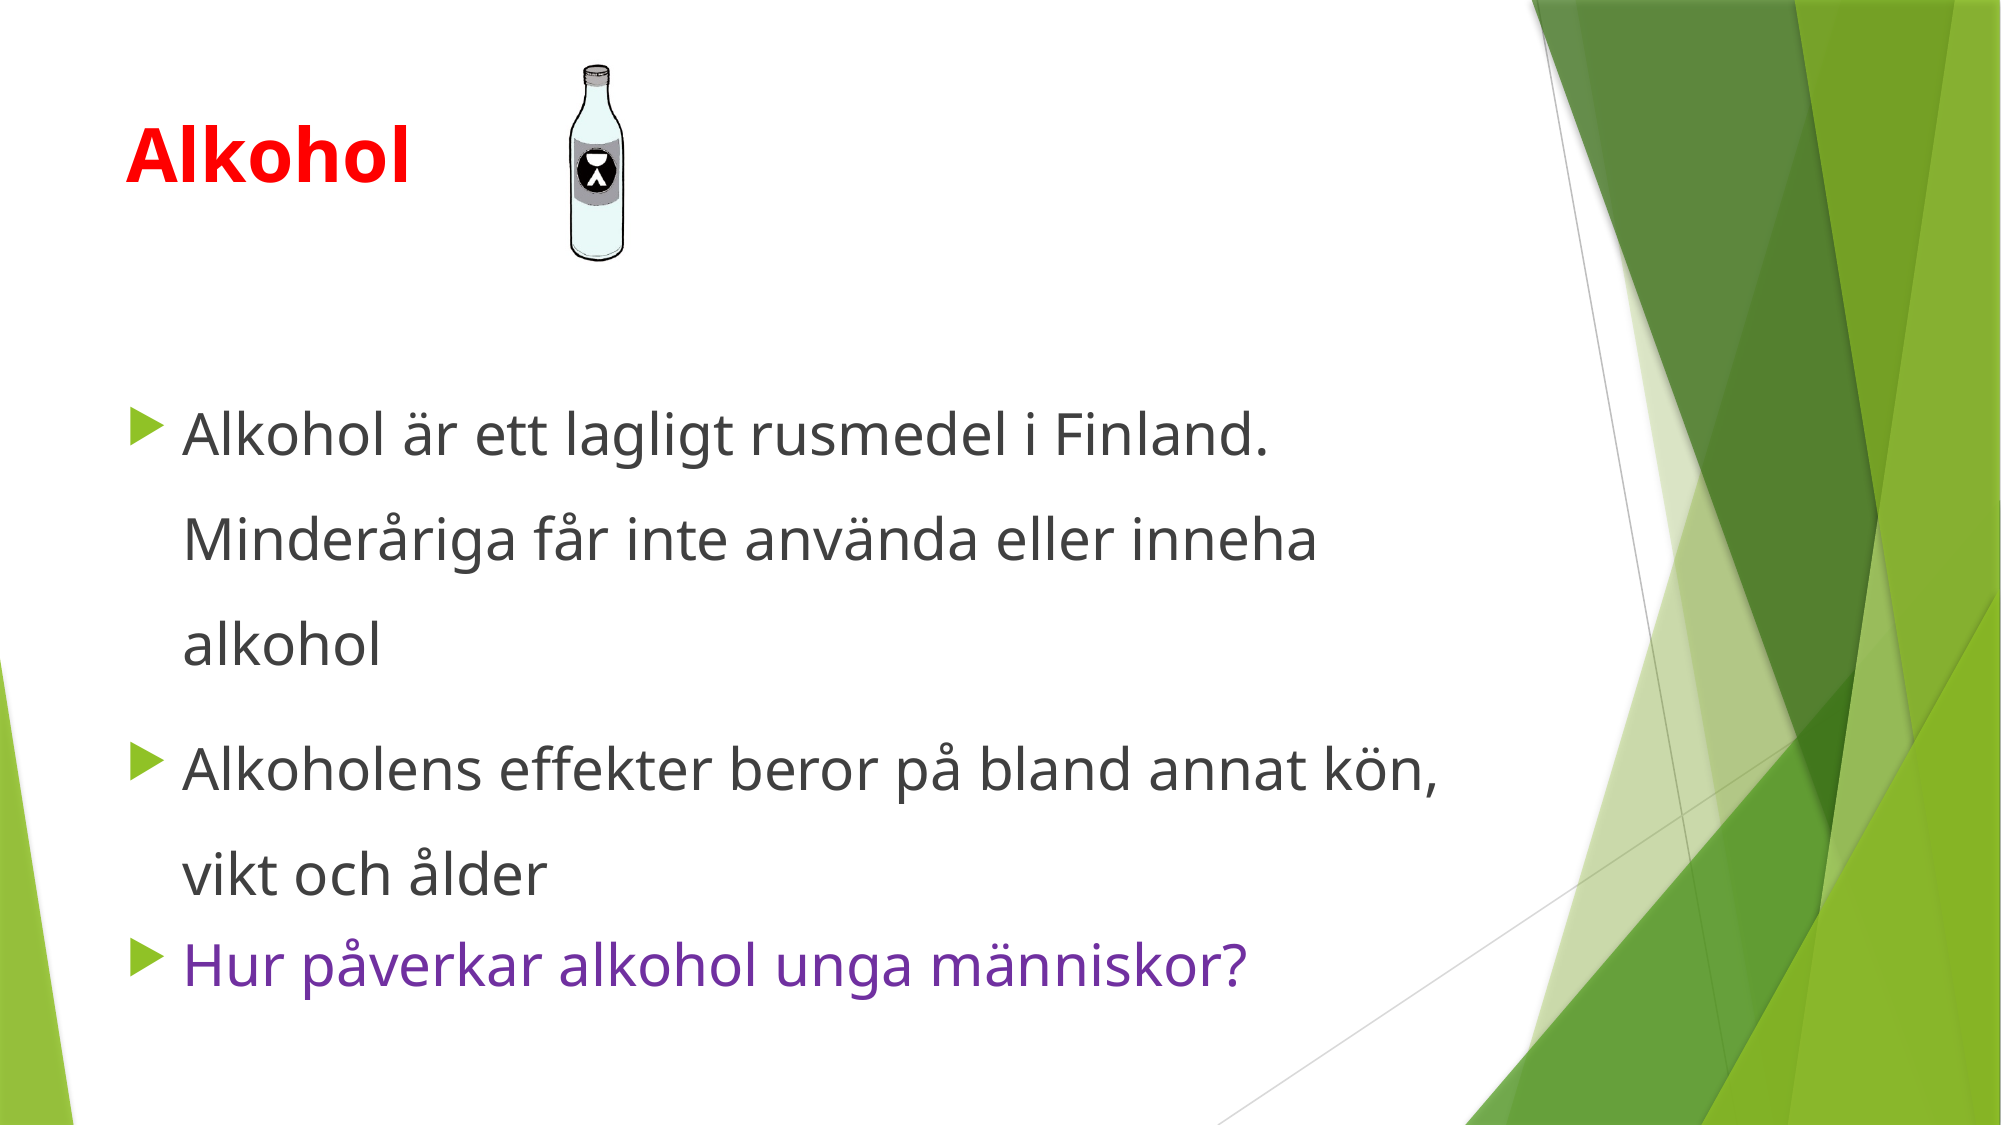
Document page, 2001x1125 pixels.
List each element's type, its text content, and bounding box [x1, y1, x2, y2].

picture [444, 36, 762, 281]
title Alkohol [111, 99, 1522, 317]
list Alkohol är ett lagligt rusmedel i Finland. Minderåriga får inte använda eller inneha alkohol Alkoholens effekter beror på bland annat kön, vikt och ålder Hur påverkar alkohol unga människor? [111, 354, 1522, 992]
